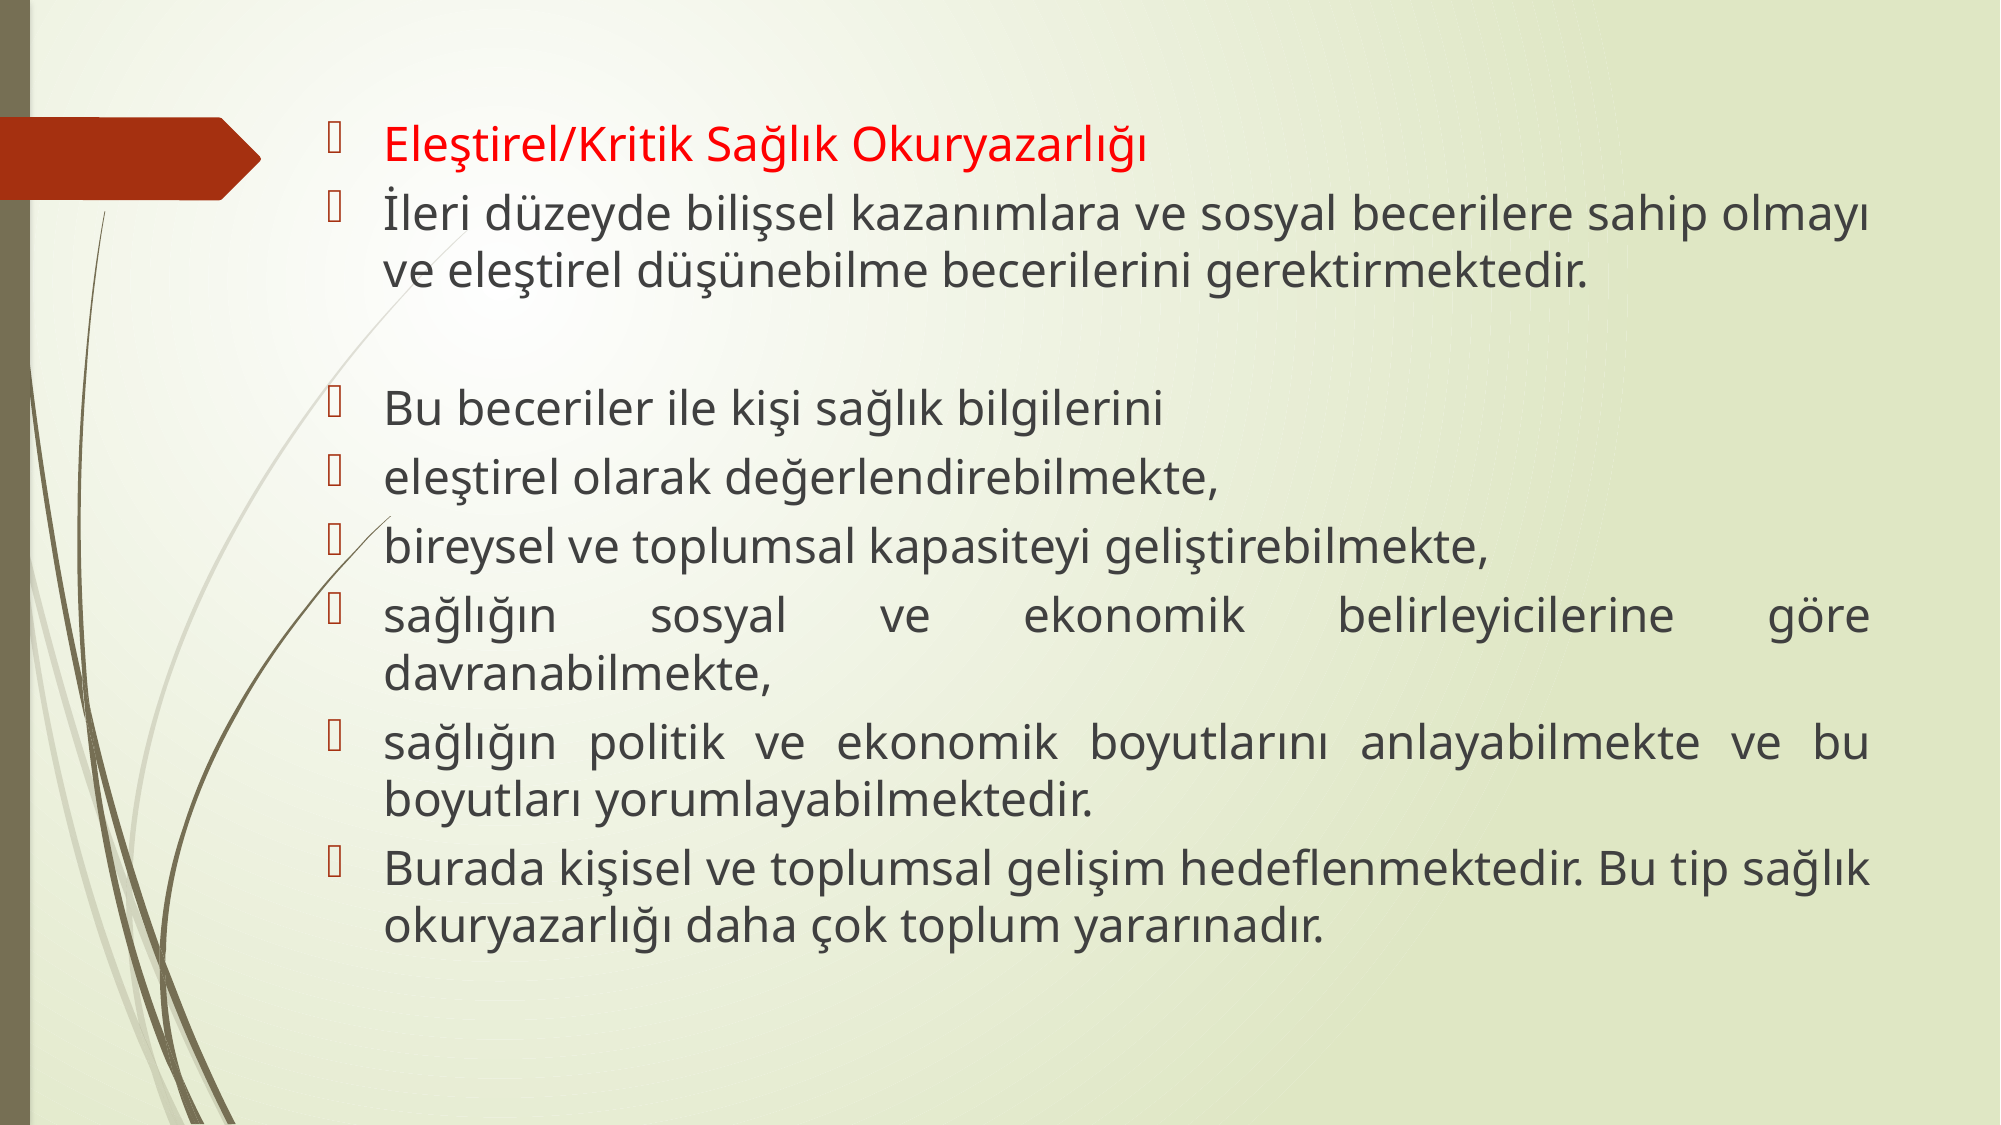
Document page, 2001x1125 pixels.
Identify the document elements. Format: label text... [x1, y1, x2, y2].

list Eleştirel/Kritik Sağlık Okuryazarlığı İleri düzeyde bilişsel kazanımlara ve sosyal becerilere sahip olmayı ve eleştirel düşünebilme becerilerini gerektirmektedir. Bu beceriler ile kişi sağlık bilgilerini eleştirel olarak değerlendirebilmekte, bireysel ve toplumsal kapasiteyi geliştirebilmekte, sağlığın sosyal ve ekonomik belirleyicilerine göre davranabilmekte, sağlığın politik ve ekonomik boyutlarını anlayabilmekte ve bu boyutları yorumlayabilmektedir. Burada kişisel ve toplumsal gelişim hedeflenmektedir. Bu tip sağlık okuryazarlığı daha çok toplum yararınadır. [311, 54, 1888, 970]
